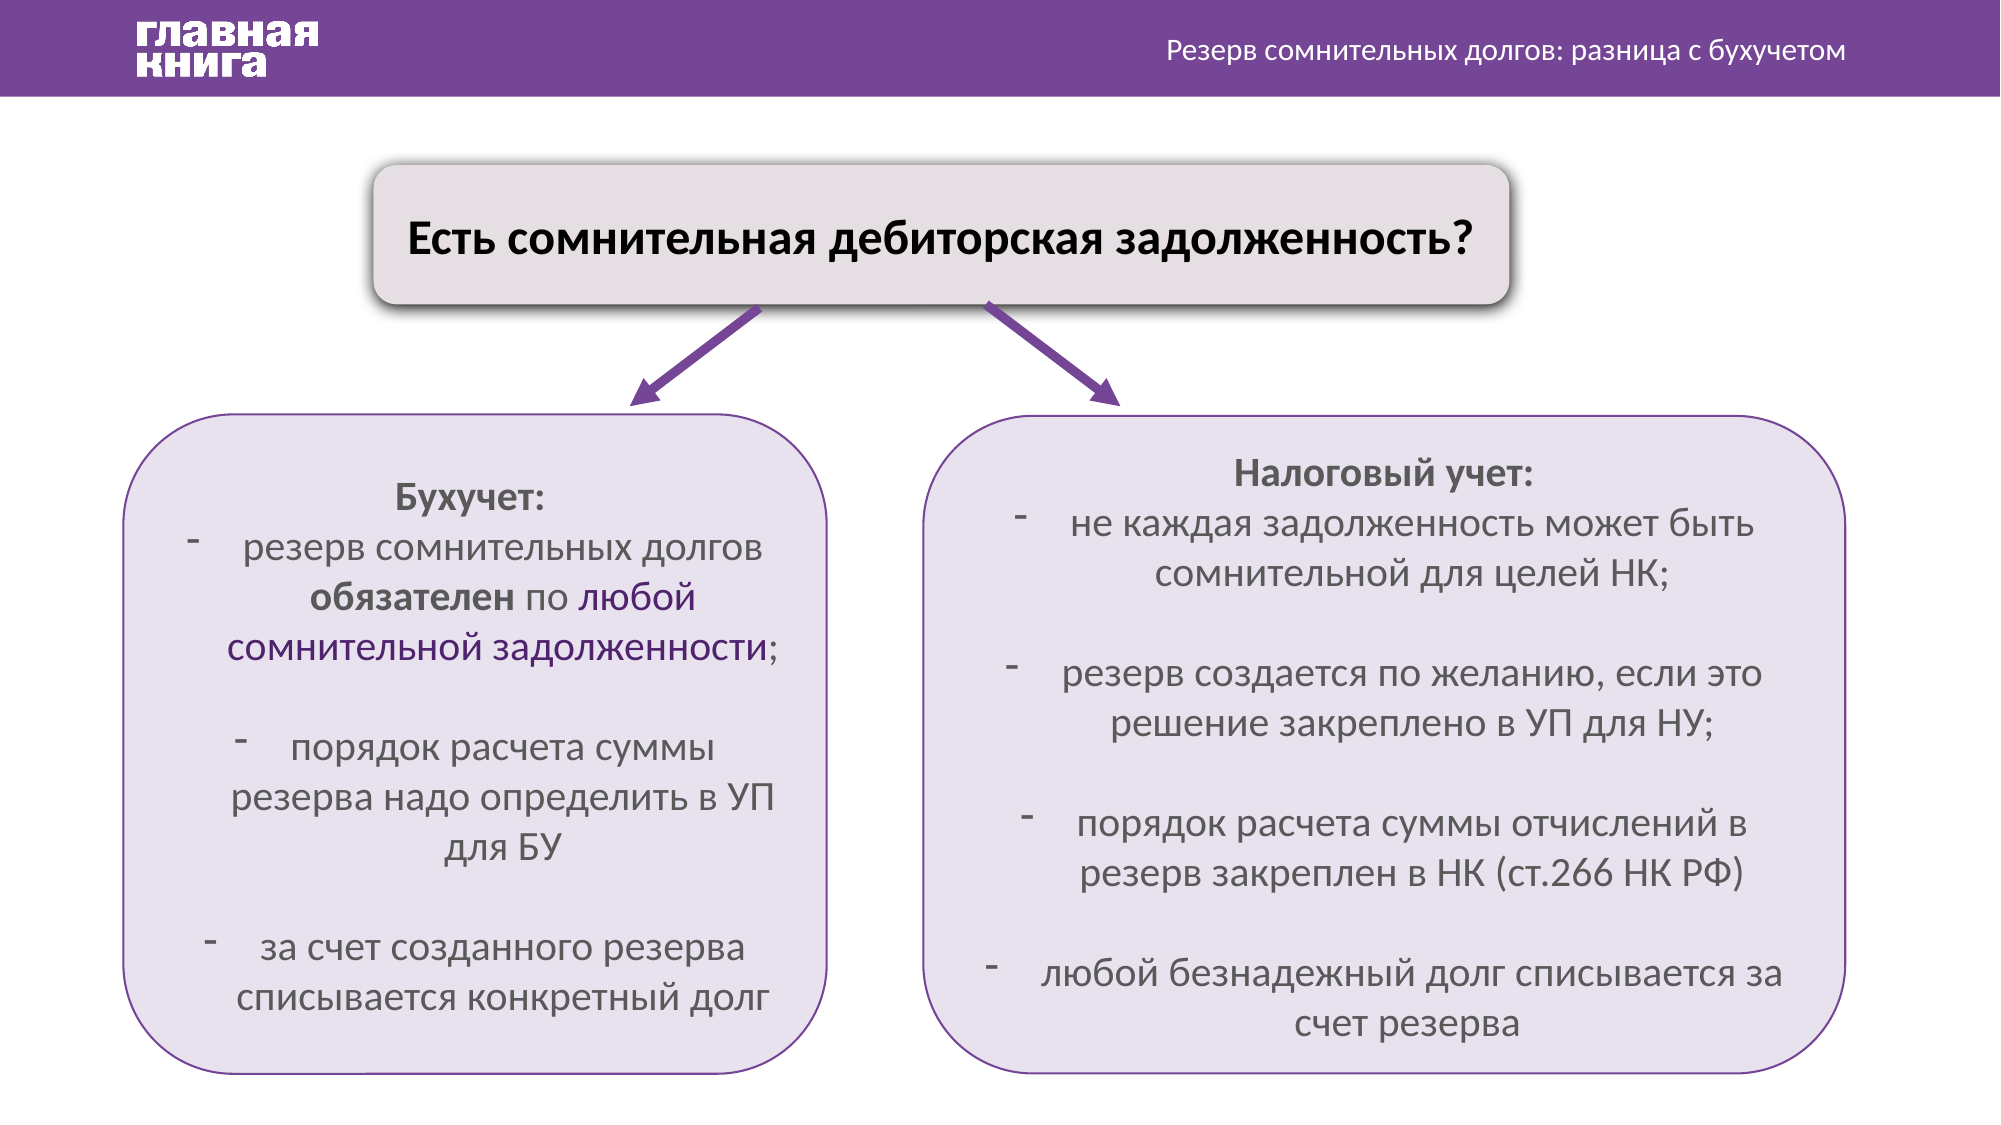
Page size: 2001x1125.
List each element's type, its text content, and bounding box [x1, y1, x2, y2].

text_box Есть сомнительная дебиторская задолженность? [372, 163, 1511, 306]
text_box Бухучет: резерв сомнительных долгов обязателен по любой сомнительной задолженности; порядок расчета суммы резерва надо определить в УП для БУ за счет созданного резерва списывается конкретный долг [122, 413, 828, 1075]
picture [137, 21, 318, 77]
text_box Налоговый учет: не каждая задолженность может быть сомнительной для целей НК; резерв создается по желанию, если это решение закреплено в УП для НУ; порядок расчета суммы отчислений в резерв закреплен в НК (ст.266 НК РФ) любой безнадежный долг списывается за счет резерва [922, 414, 1847, 1075]
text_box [985, 304, 1121, 407]
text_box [629, 307, 760, 407]
footer Резерв сомнительных долгов: разница с бухучетом [530, 18, 1863, 79]
